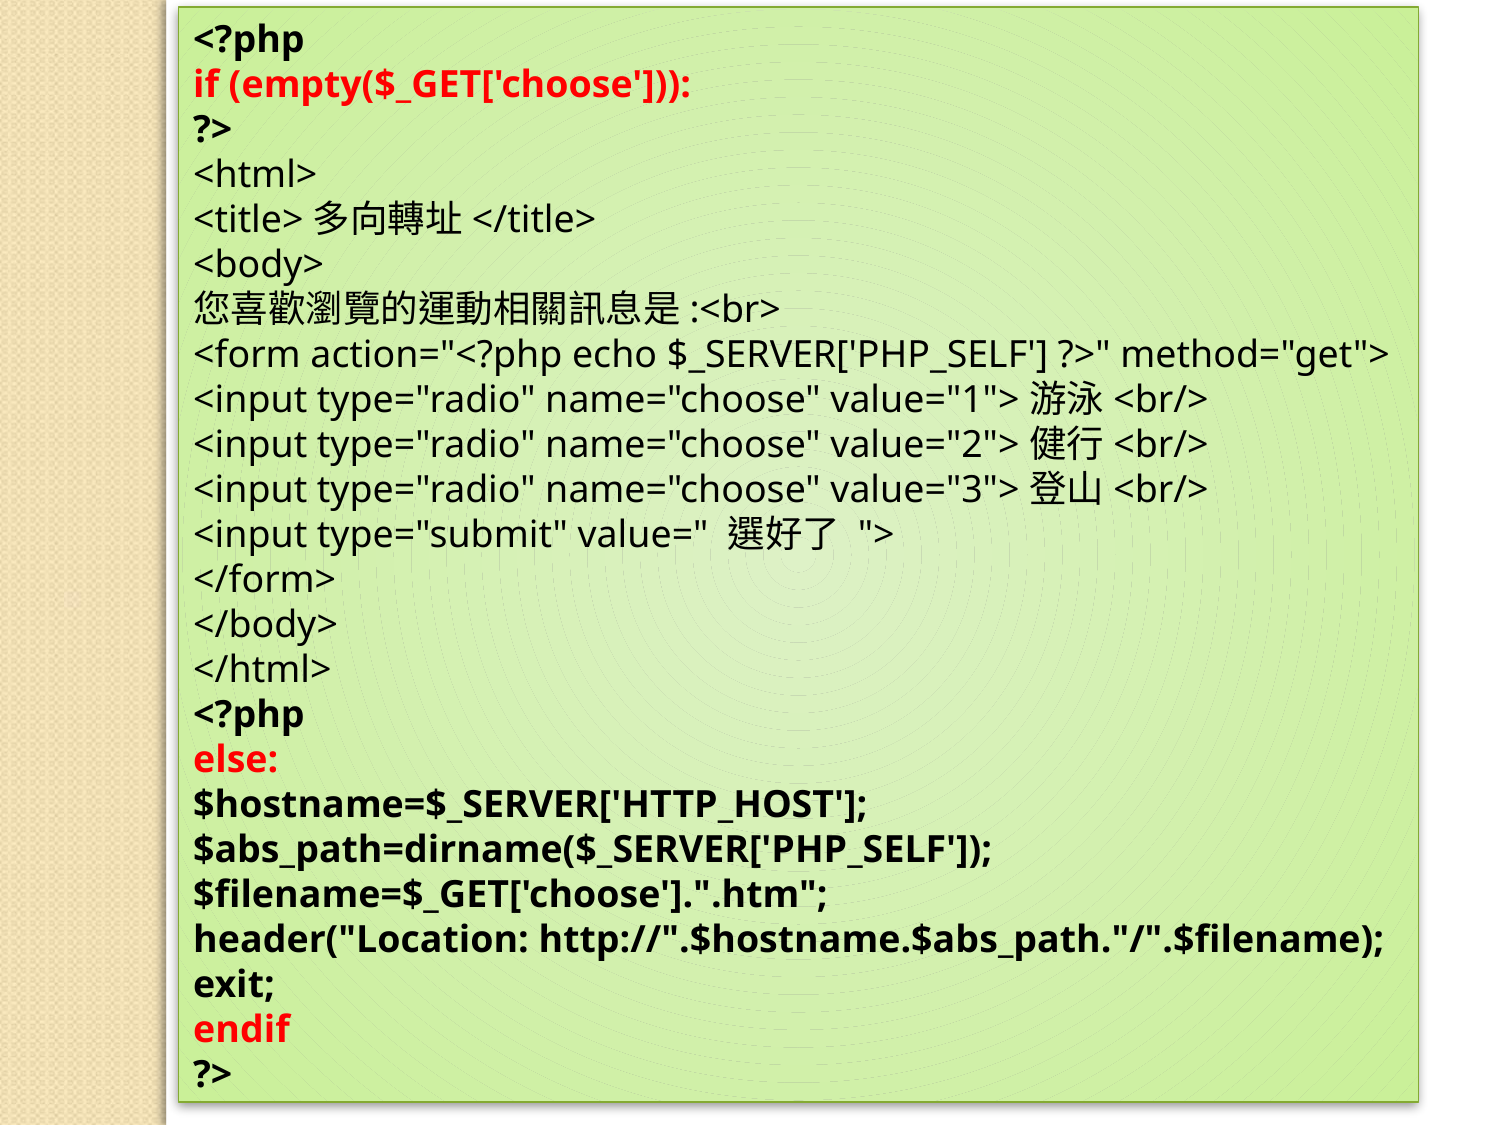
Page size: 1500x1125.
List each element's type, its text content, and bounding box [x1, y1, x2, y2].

text_box <?php if (empty($_GET['choose'])): ?> <html> <title>多向轉址</title> <body> 您喜歡瀏覽的運動相關訊息是:<br> <form action="<?php echo $_SERVER['PHP_SELF'] ?>" method="get"> <input type="radio" name="choose" value="1">游泳<br/> <input type="radio" name="choose" value="2">健行<br/> <input type="radio" name="choose" value="3">登山<br/> <input type="submit" value=" 選好了 "> </form> </body> </html> <?php else: $hostname=$_SERVER['HTTP_HOST']; $abs_path=dirname($_SERVER['PHP_SELF']); $filename=$_GET['choose'].".htm"; header("Location: http://".$hostname.$abs_path."/".$filename); exit; endif ?> [178, 6, 1419, 1103]
picture [0, 0, 166, 1125]
